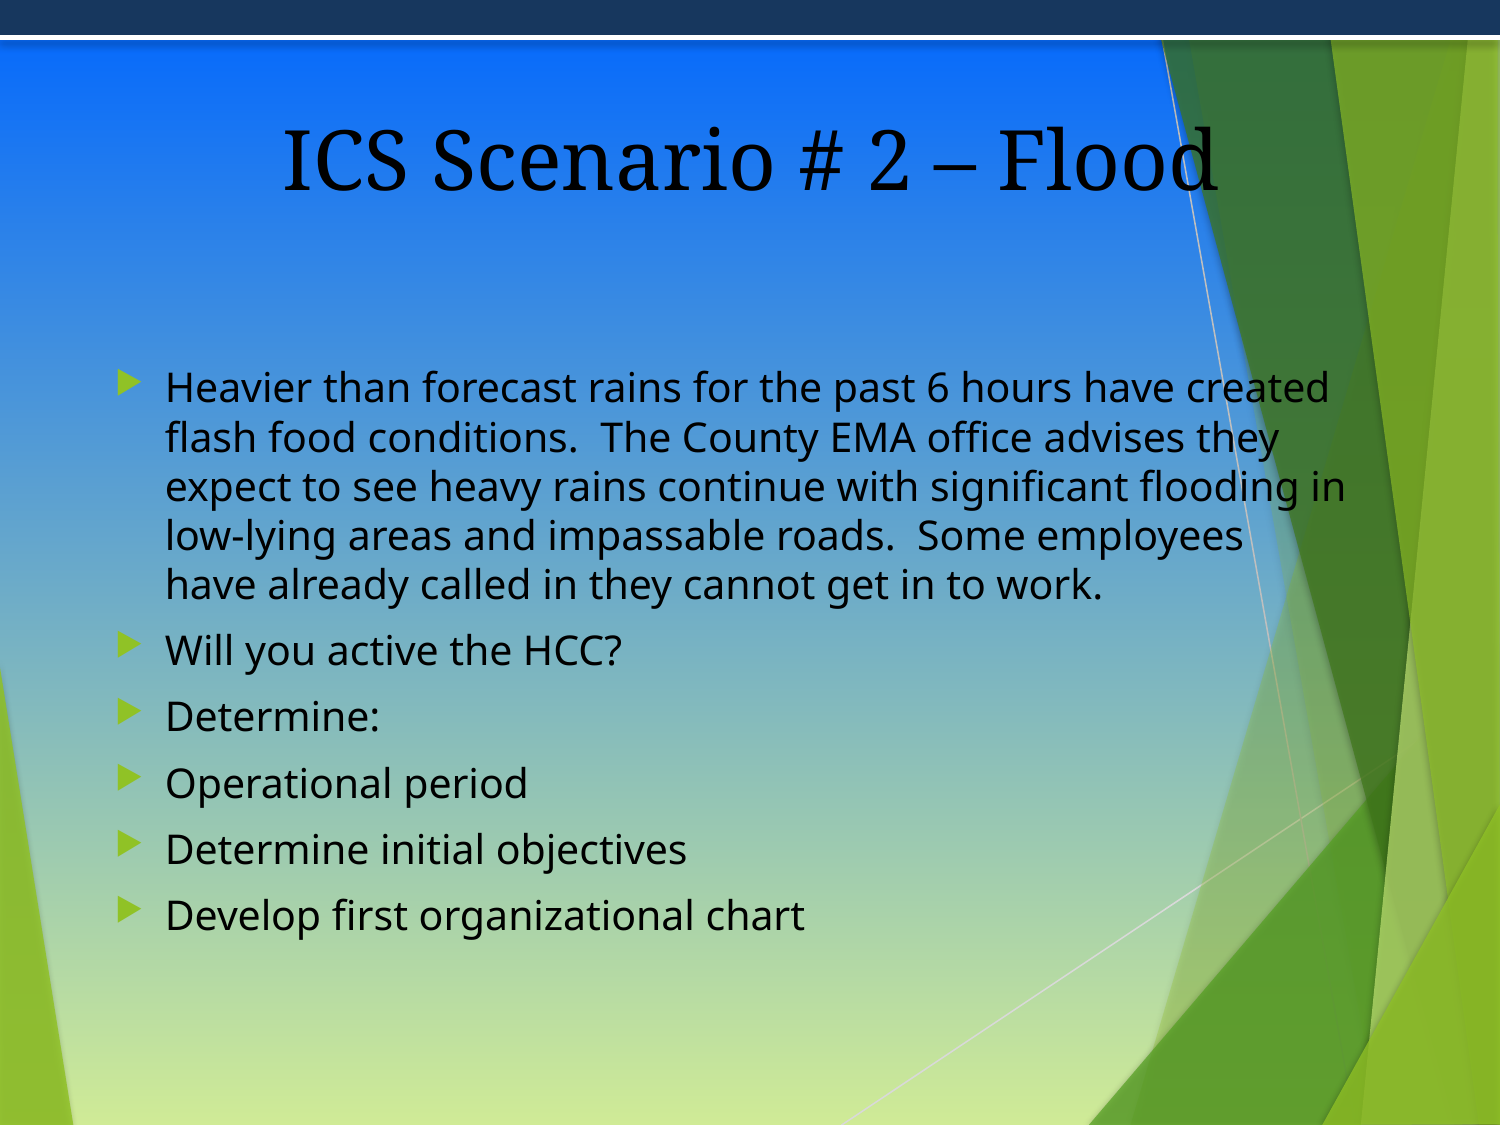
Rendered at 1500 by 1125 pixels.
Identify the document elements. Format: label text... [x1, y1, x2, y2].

title ICS Scenario # 2 – Flood [99, 99, 1425, 317]
list Heavier than forecast rains for the past 6 hours have created flash food conditions. The County EMA office advises they expect to see heavy rains continue with significant flooding in low-lying areas and impassable roads. Some employees have already called in they cannot get in to work. Will you active the HCC? Determine: Operational period Determine initial objectives Develop first organizational chart [99, 354, 1363, 992]
